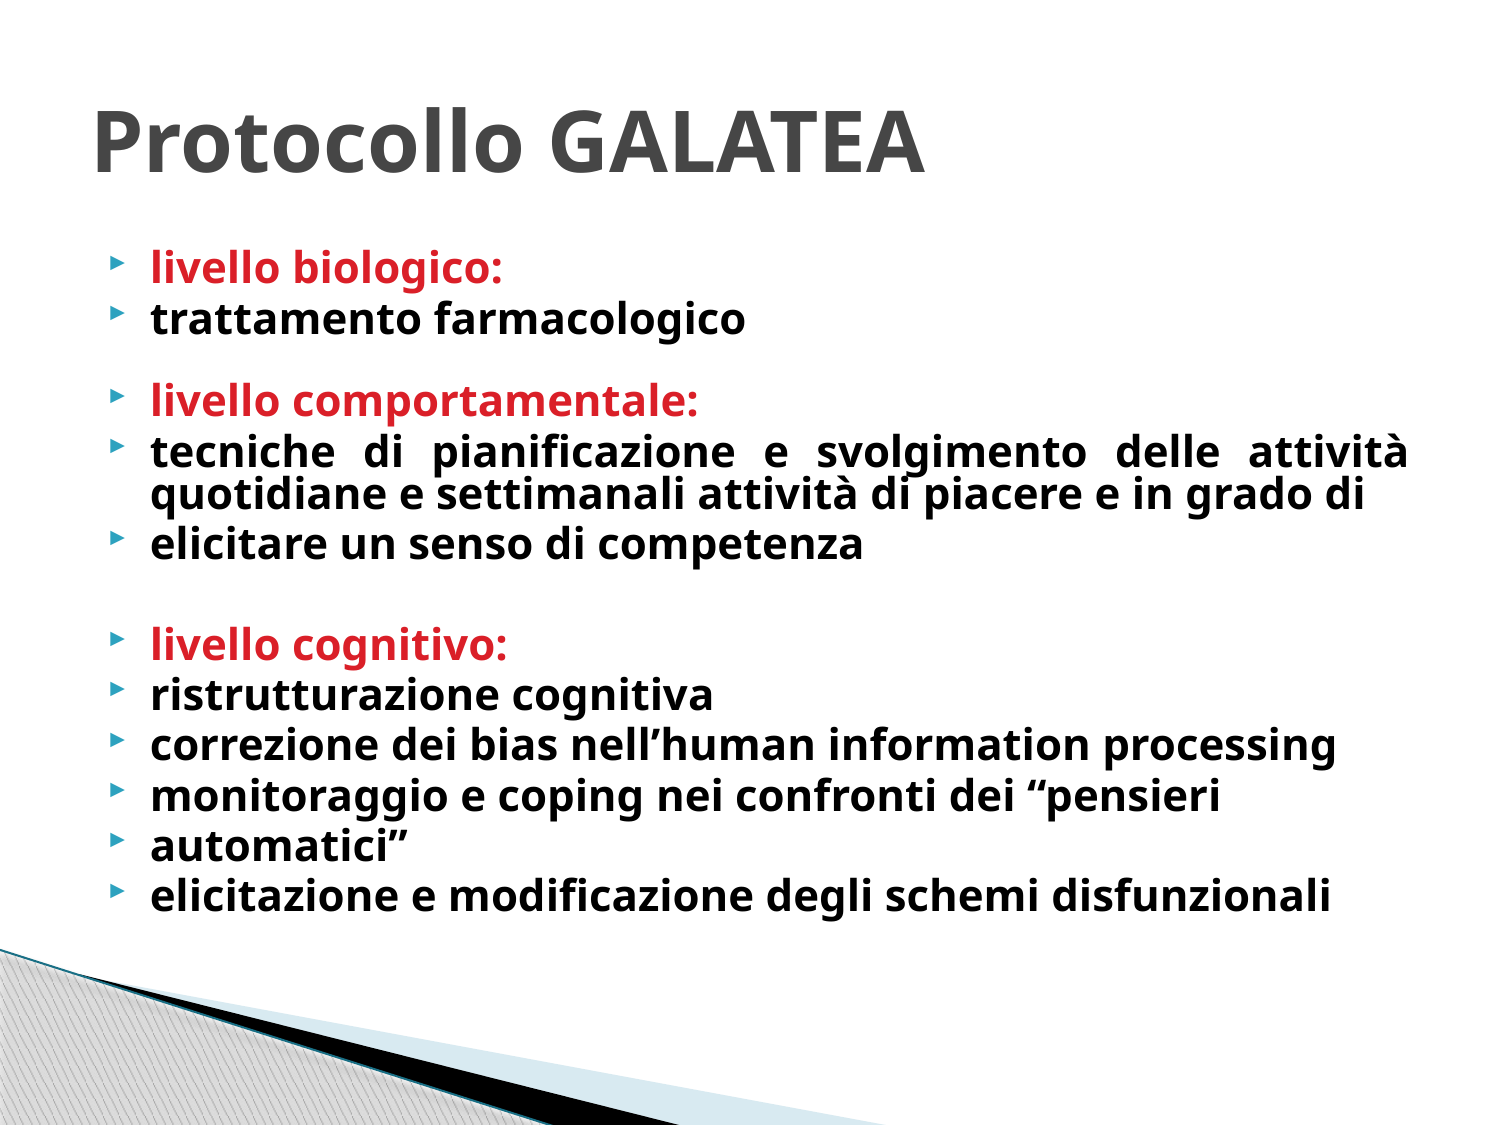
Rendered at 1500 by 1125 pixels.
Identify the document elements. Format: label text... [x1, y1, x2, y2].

title Protocollo GALATEA [75, 45, 1425, 233]
list livello biologico: trattamento farmacologico livello comportamentale: tecniche di pianificazione e svolgimento delle attività quotidiane e settimanali attività di piacere e in grado di elicitare un senso di competenza livello cognitivo: ristrutturazione cognitiva correzione dei bias nell’human information processing monitoraggio e coping nei confronti dei “pensieri automatici” elicitazione e modificazione degli schemi disfunzionali [74, 242, 1426, 986]
